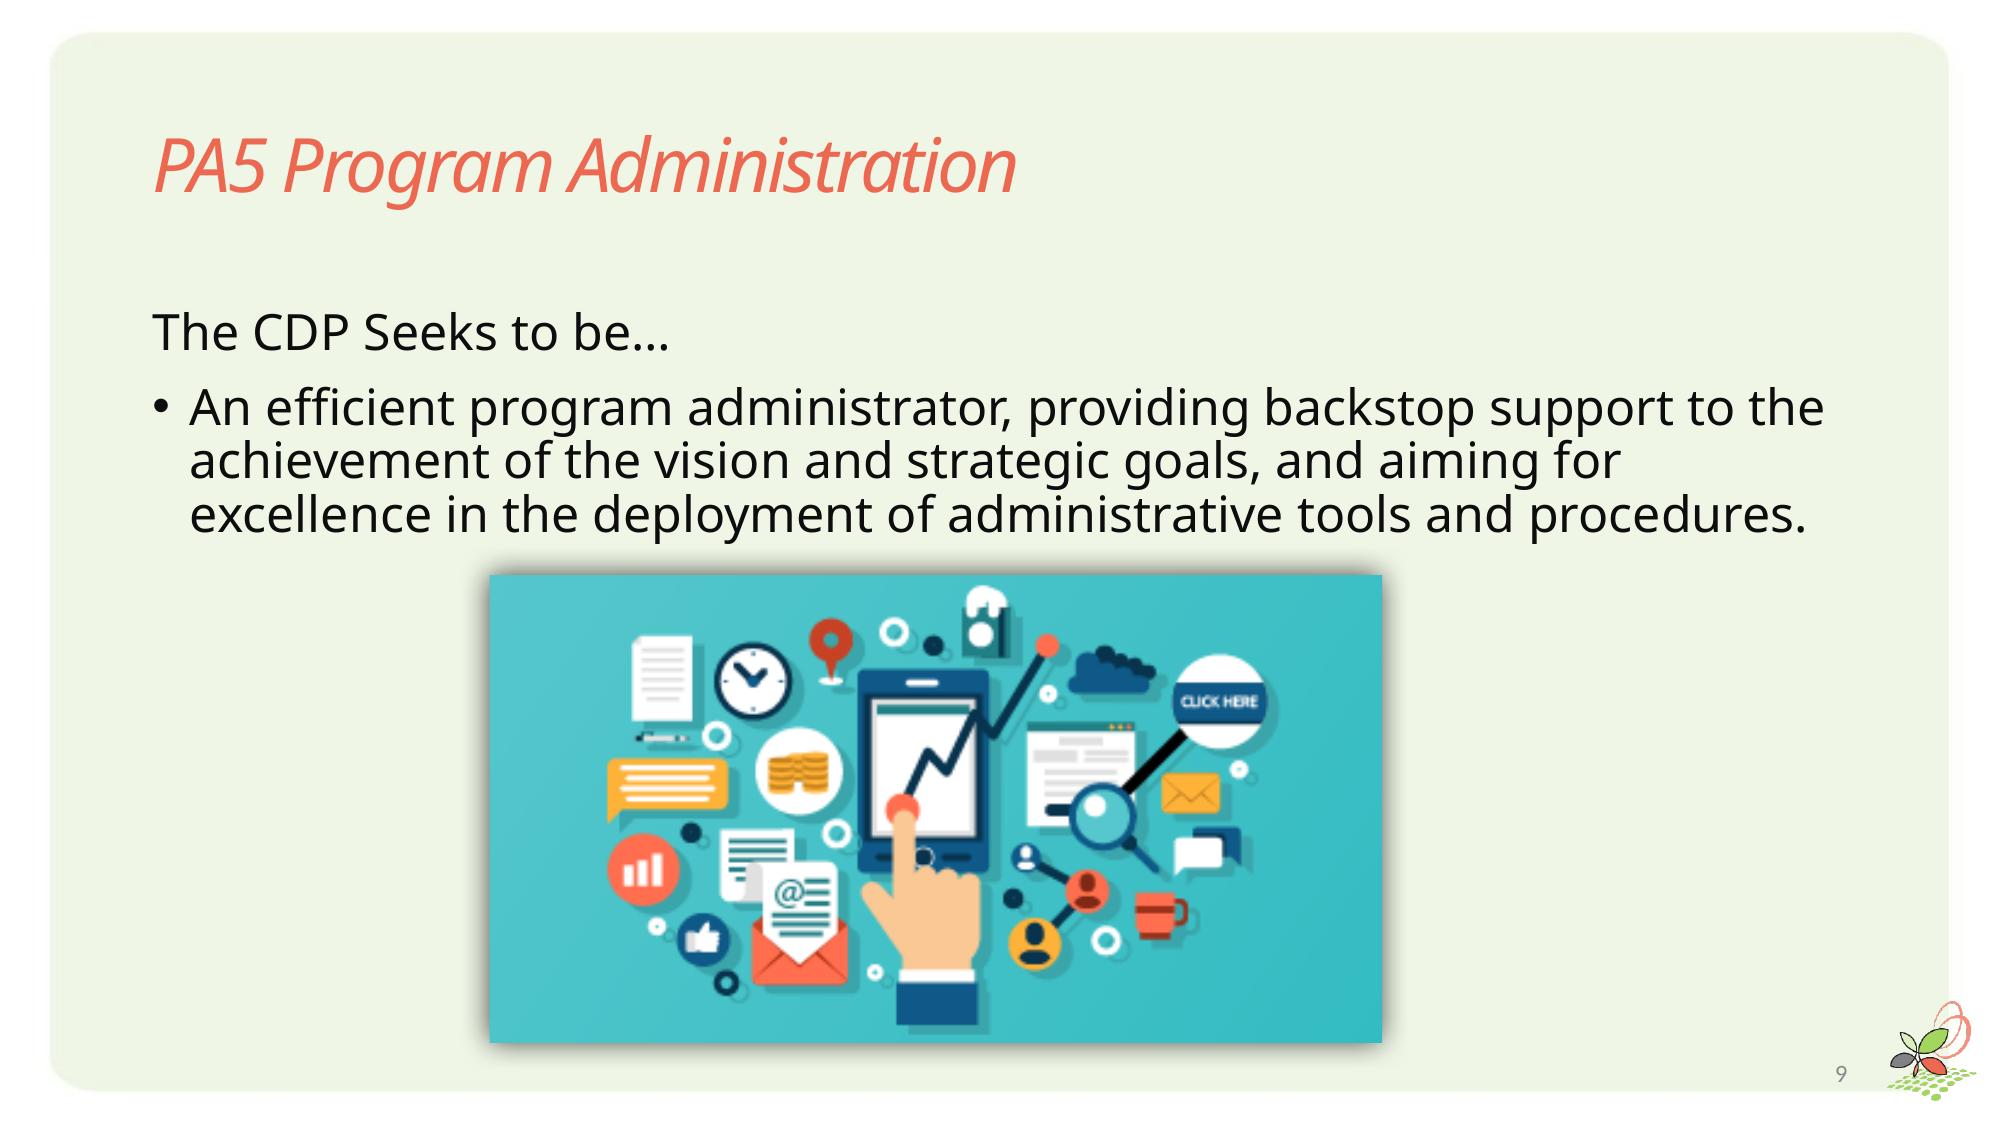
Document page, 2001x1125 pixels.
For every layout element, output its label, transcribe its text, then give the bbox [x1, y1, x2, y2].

title PA5 Program Administration [137, 59, 1863, 278]
slide_number 9 [1412, 1042, 1863, 1103]
picture [0, 0, 2000, 1125]
list The CDP Seeks to be… An efficient program administrator, providing backstop support to the achievement of the vision and strategic goals, and aiming for excellence in the deployment of administrative tools and procedures. [137, 299, 1863, 1014]
